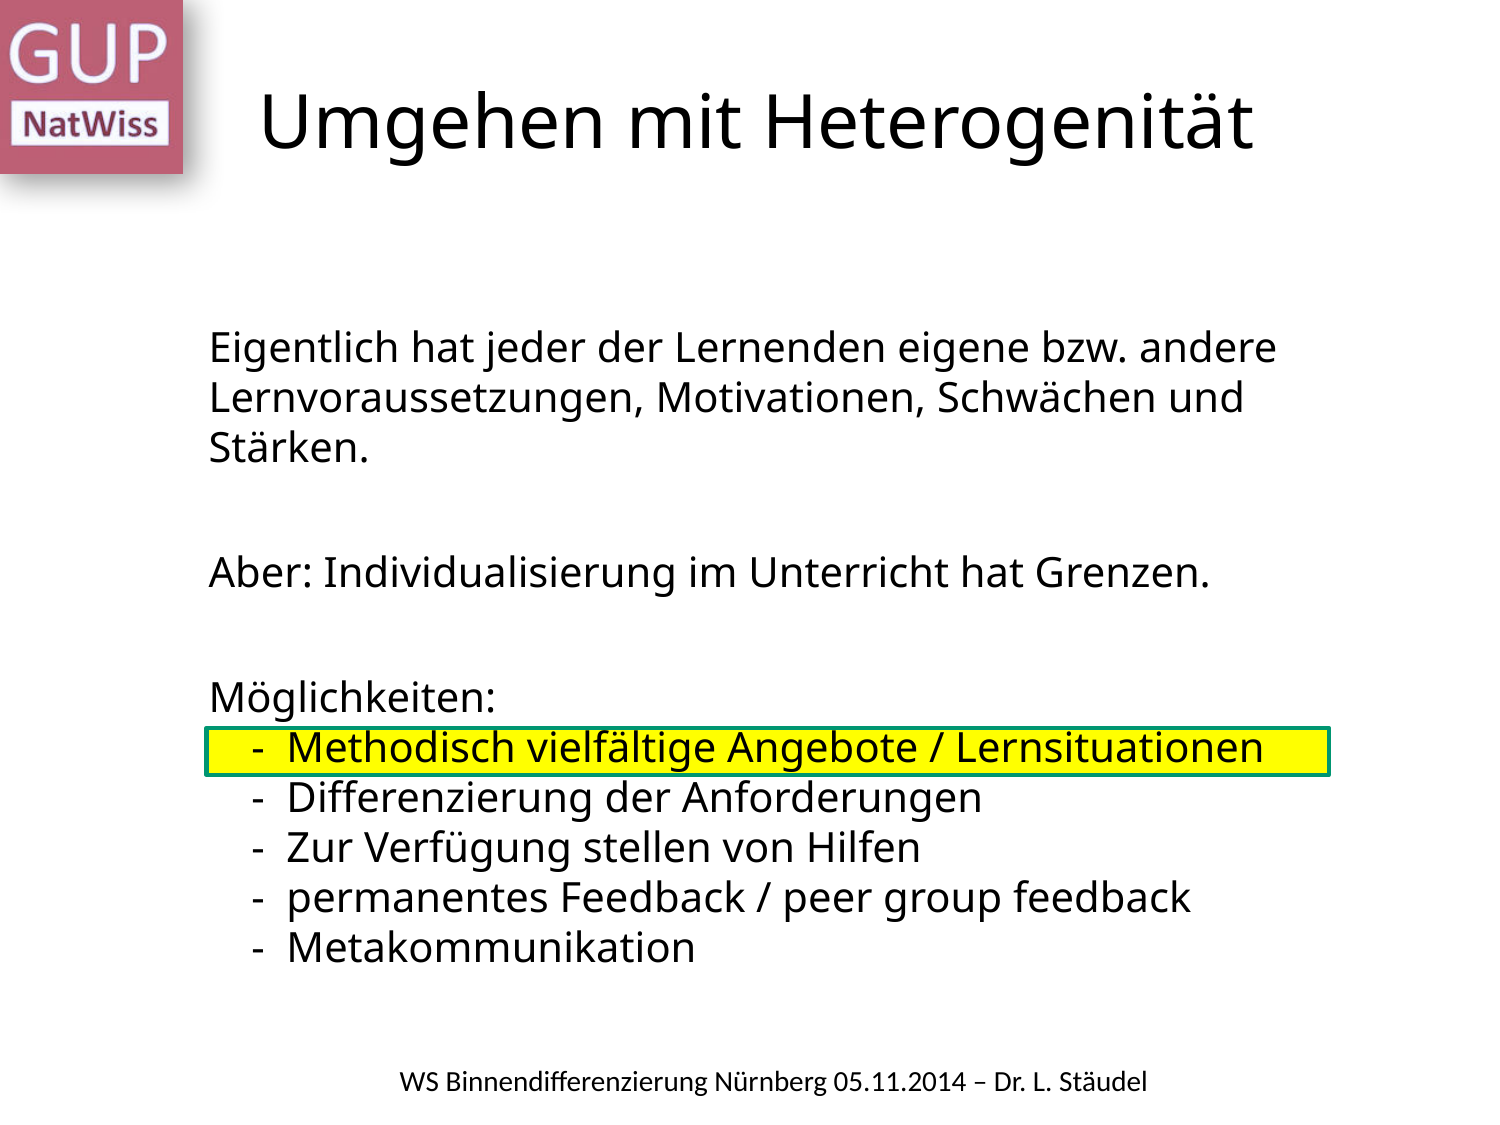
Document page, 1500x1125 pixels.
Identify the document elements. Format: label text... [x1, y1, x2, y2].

picture [0, 0, 184, 175]
text_box [1304, 726, 1331, 777]
text_box Eigentlich hat jeder der Lernenden eigene bzw. andere Lernvoraussetzungen, Motivationen, Schwächen und Stärken. Aber: Individualisierung im Unterricht hat Grenzen. Möglichkeiten: - Methodisch vielfältige Angebote / Lernsituationen - Differenzierung der Anforderungen - Zur Verfügung stellen von Hilfen - permanentes Feedback / peer group feedback - Metakommunikation [193, 312, 1304, 978]
footer WS Binnendifferenzierung Nürnberg 05.11.2014 – Dr. L. Stäudel [336, 1054, 1213, 1125]
subtitle Umgehen mit Heterogenität [231, 66, 1282, 312]
